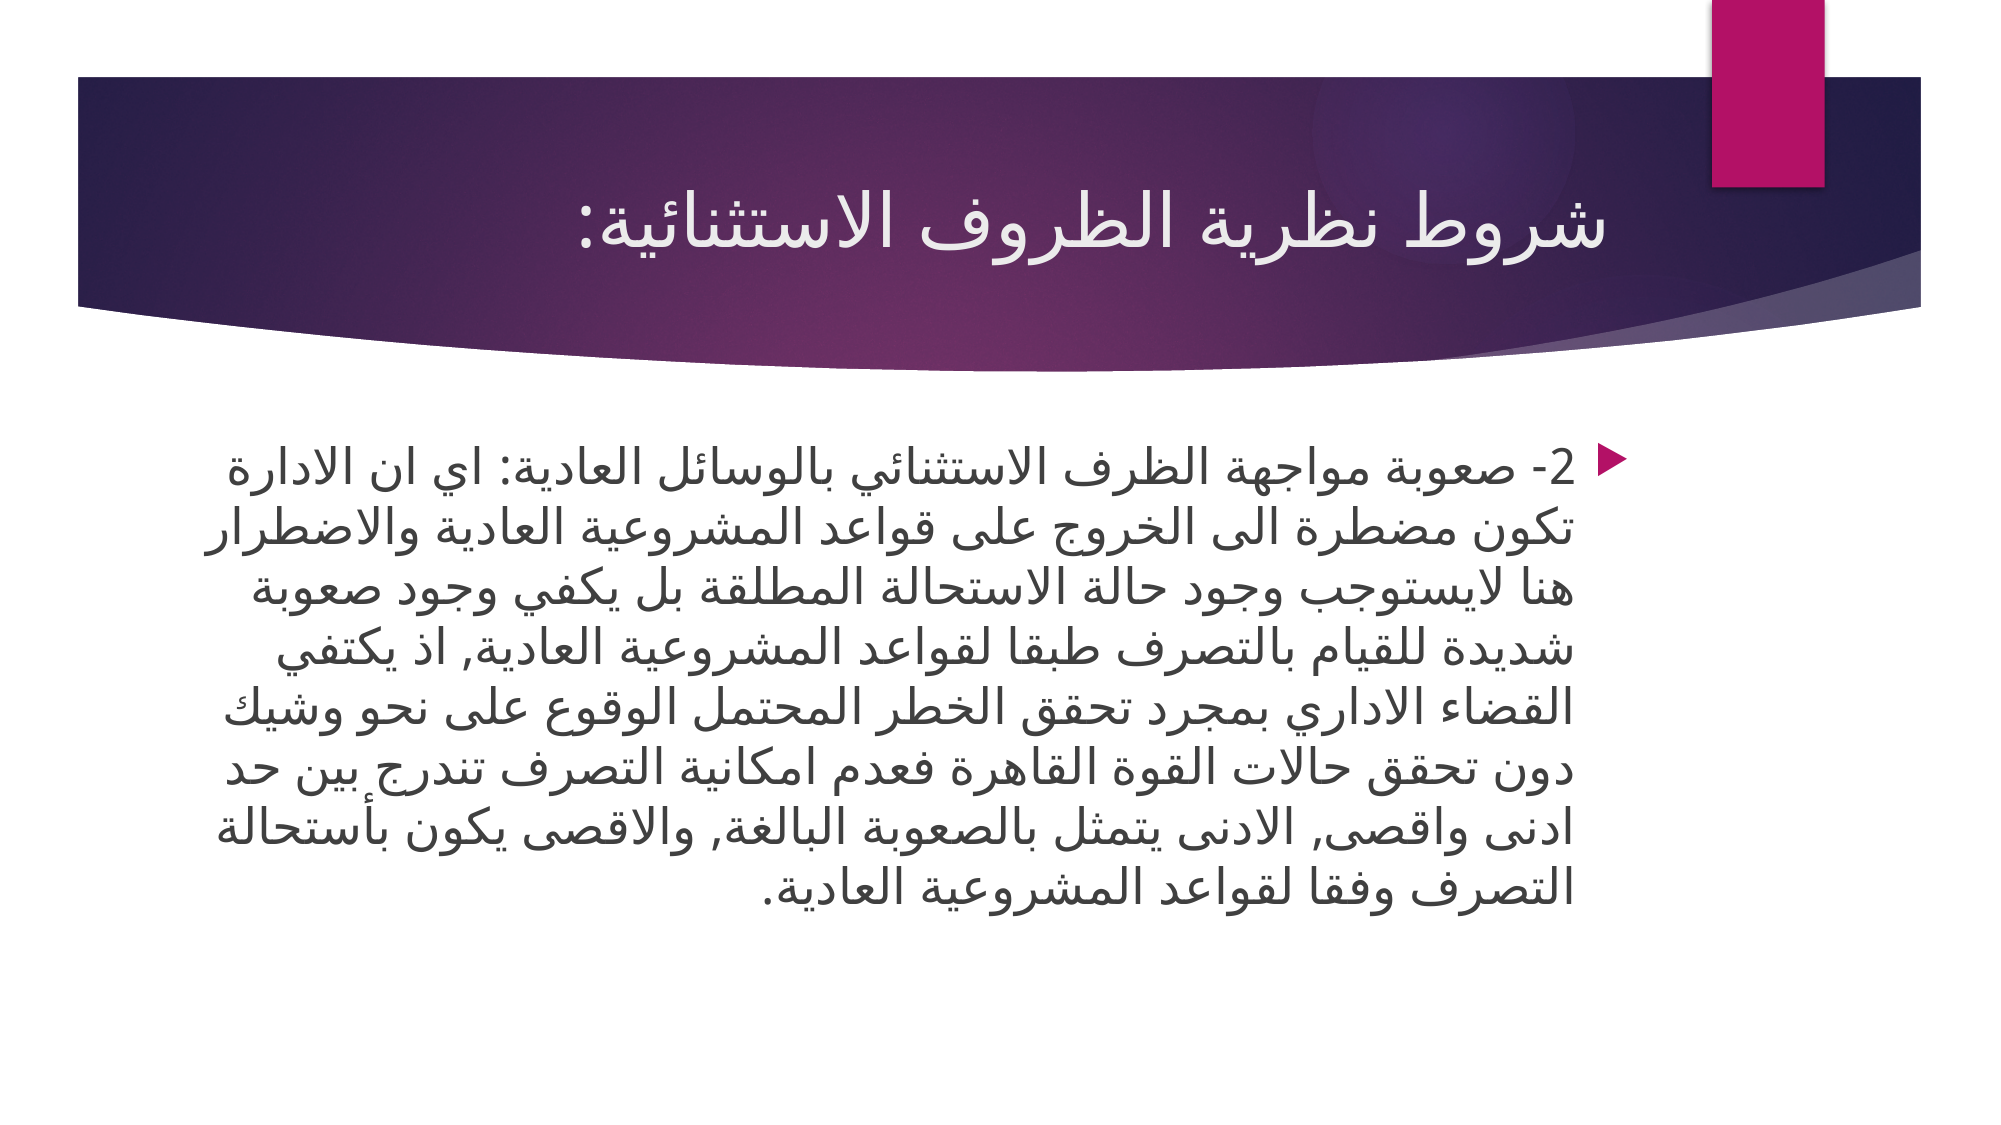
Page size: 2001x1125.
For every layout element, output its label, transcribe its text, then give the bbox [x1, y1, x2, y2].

title شروط نظرية الظروف الاستثنائية: [189, 159, 1627, 276]
list 2- صعوبة مواجهة الظرف الاستثنائي بالوسائل العادية: اي ان الادارة تكون مضطرة الى الخروج على قواعد المشروعية العادية والاضطرار هنا لايستوجب وجود حالة الاستحالة المطلقة بل يكفي وجود صعوبة شديدة للقيام بالتصرف طبقا لقواعد المشروعية العادية, اذ يكتفي القضاء الاداري بمجرد تحقق الخطر المحتمل الوقوع على نحو وشيك دون تحقق حالات القوة القاهرة فعدم امكانية التصرف تندرج بين حد ادنى واقصى, الادنى يتمثل بالصعوبة البالغة, والاقصى يكون بأستحالة التصرف وفقا لقواعد المشروعية العادية. [189, 427, 1638, 988]
